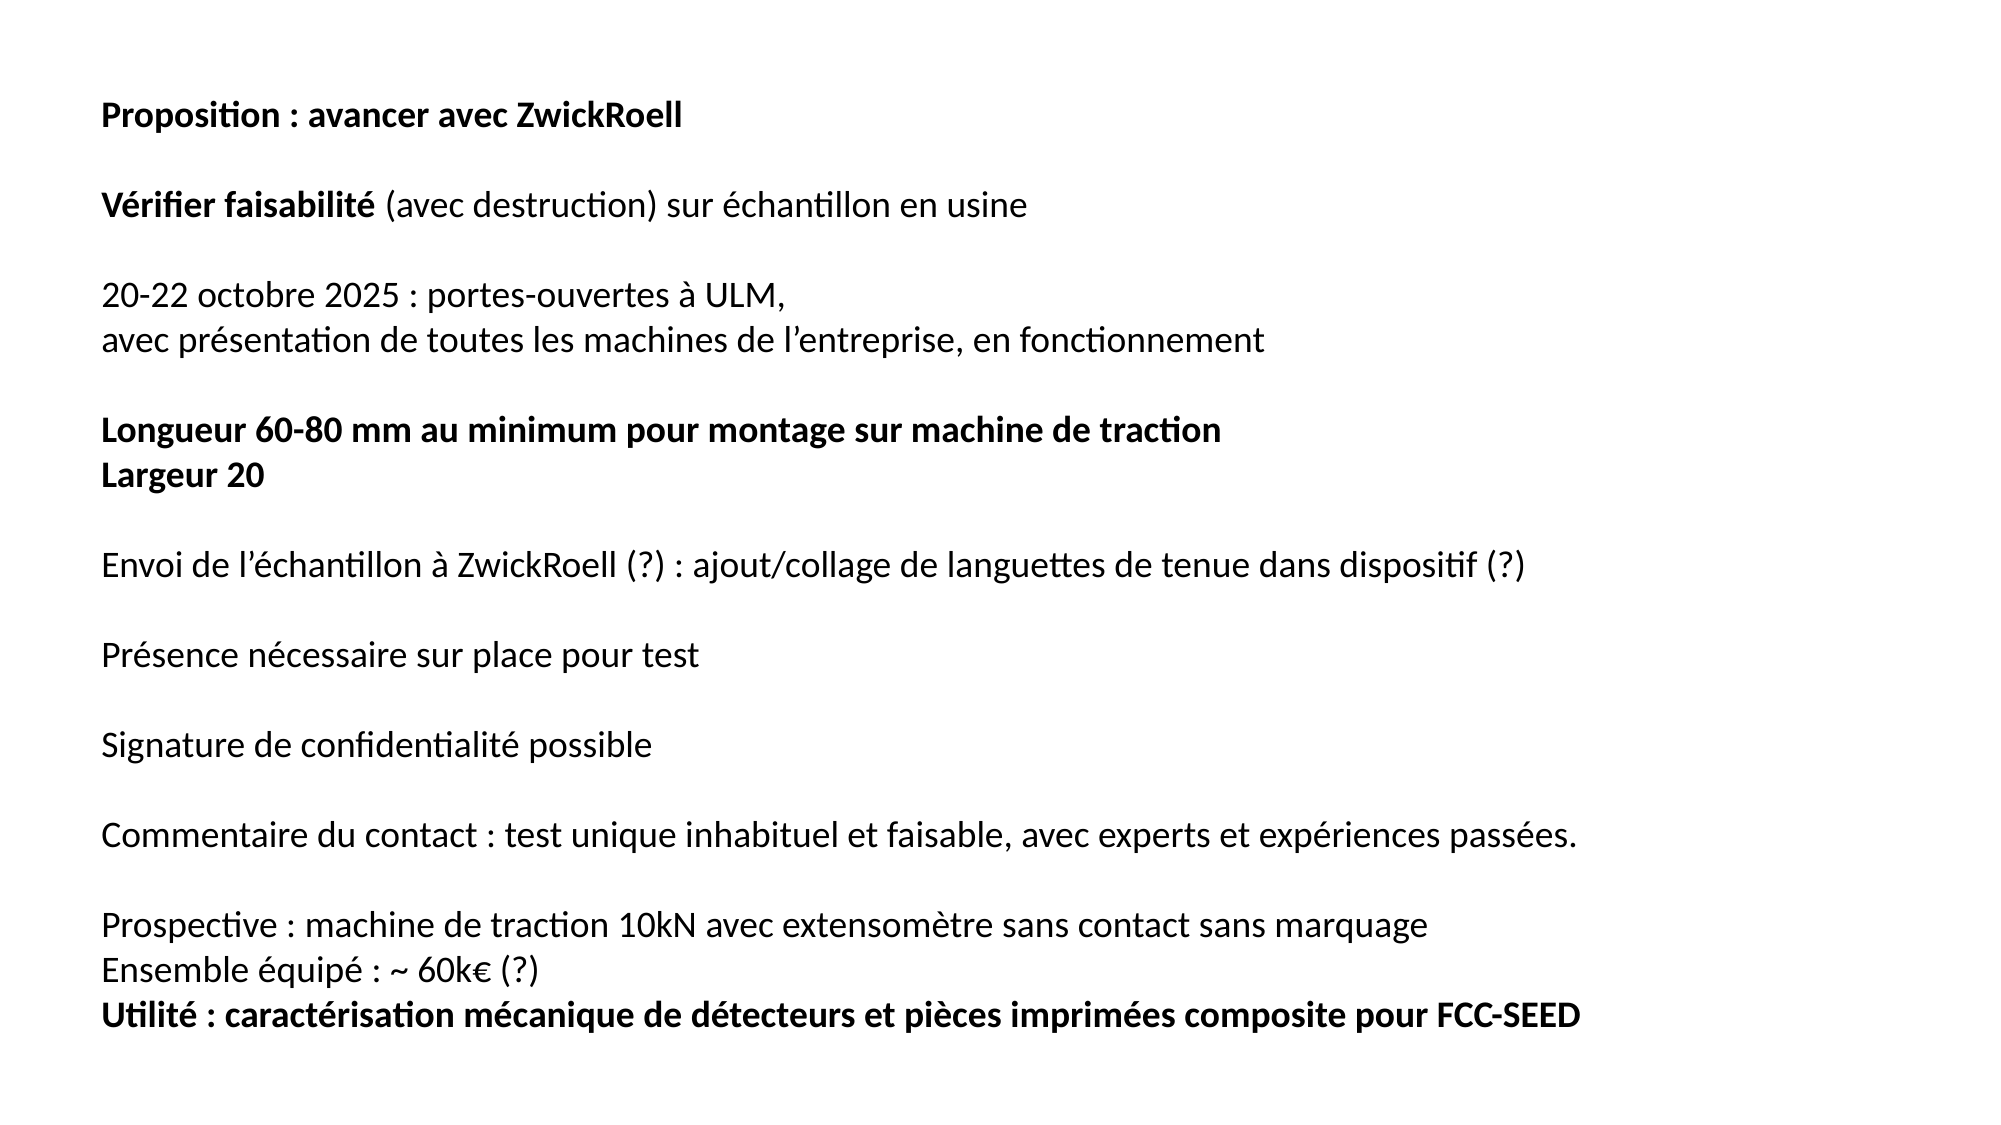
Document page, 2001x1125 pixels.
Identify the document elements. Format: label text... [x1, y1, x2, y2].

text_box Proposition : avancer avec ZwickRoell Vérifier faisabilité (avec destruction) sur échantillon en usine 20-22 octobre 2025 : portes-ouvertes à ULM, avec présentation de toutes les machines de l’entreprise, en fonctionnement Longueur 60-80 mm au minimum pour montage sur machine de traction Largeur 20 Envoi de l’échantillon à ZwickRoell (?) : ajout/collage de languettes de tenue dans dispositif (?) Présence nécessaire sur place pour test Signature de confidentialité possible Commentaire du contact : test unique inhabituel et faisable, avec experts et expériences passées. Prospective : machine de traction 10kN avec extensomètre sans contact sans marquage Ensemble équipé : ~ 60k€ (?) Utilité : caractérisation mécanique de détecteurs et pièces imprimées composite pour FCC-SEED [86, 82, 1812, 1043]
